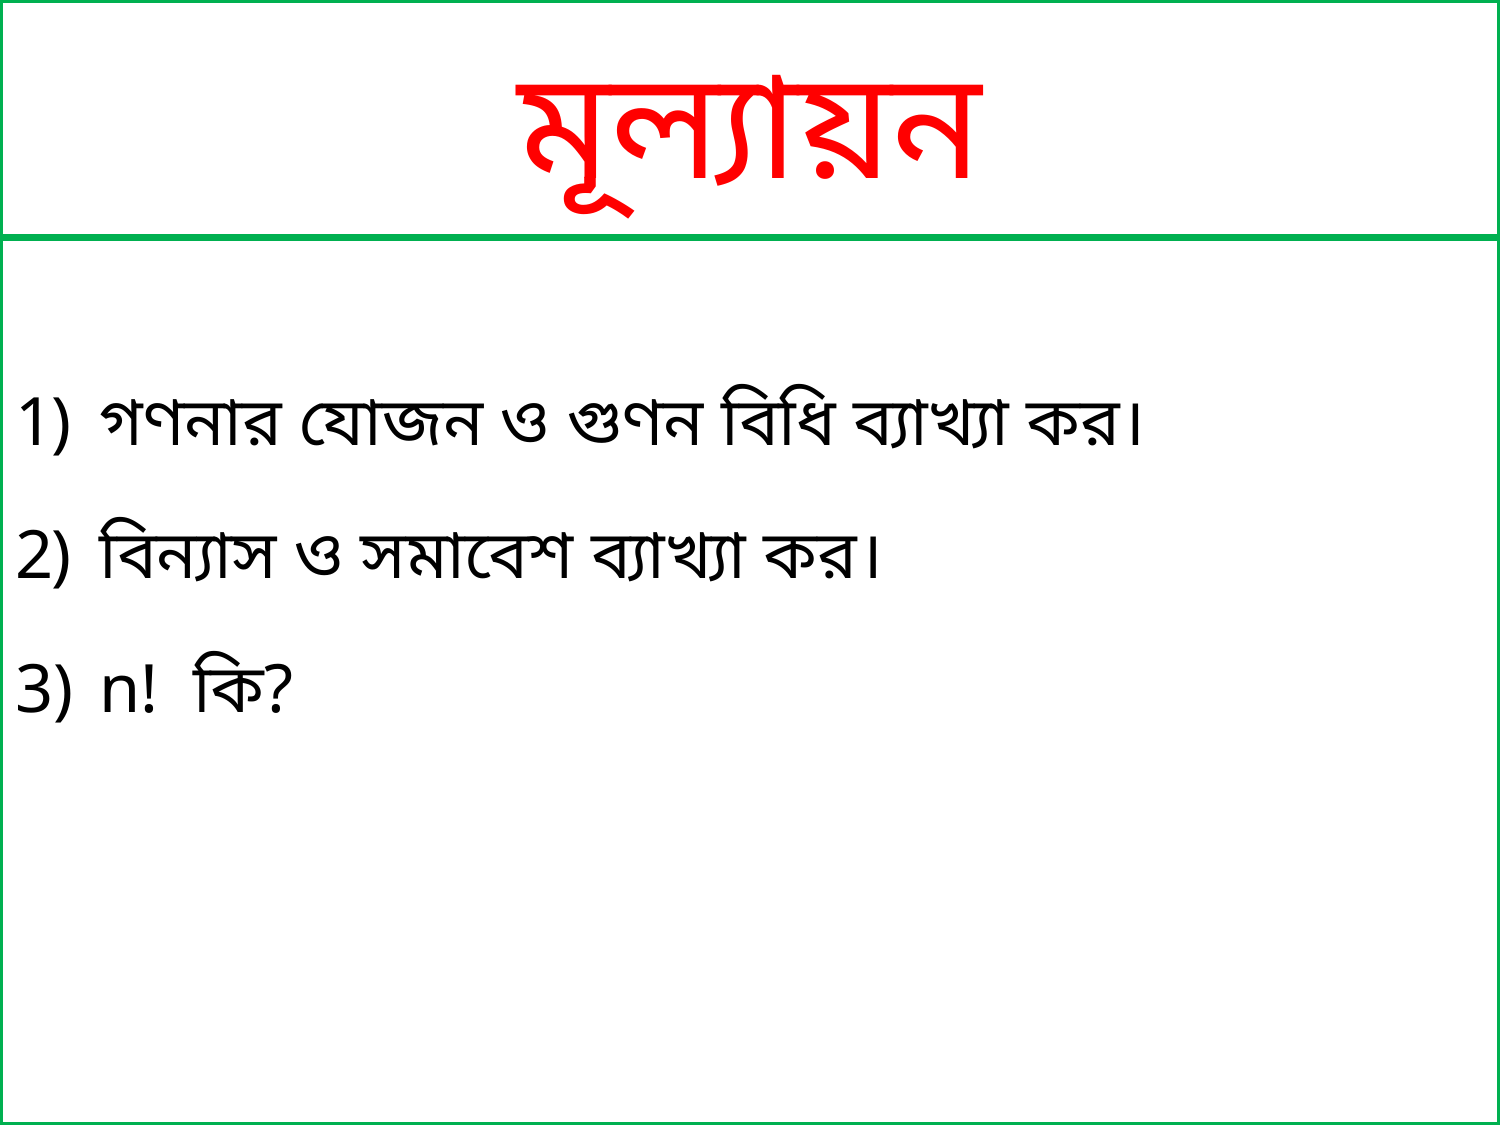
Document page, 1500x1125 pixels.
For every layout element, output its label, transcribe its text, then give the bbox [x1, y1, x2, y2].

title মূল্যায়ন [0, 0, 1500, 237]
list গণনার যোজন ও গুণন বিধি ব্যাখ্যা কর। বিন্যাস ও সমাবেশ ব্যাখ্যা কর। n! কি? [0, 237, 1500, 1125]
